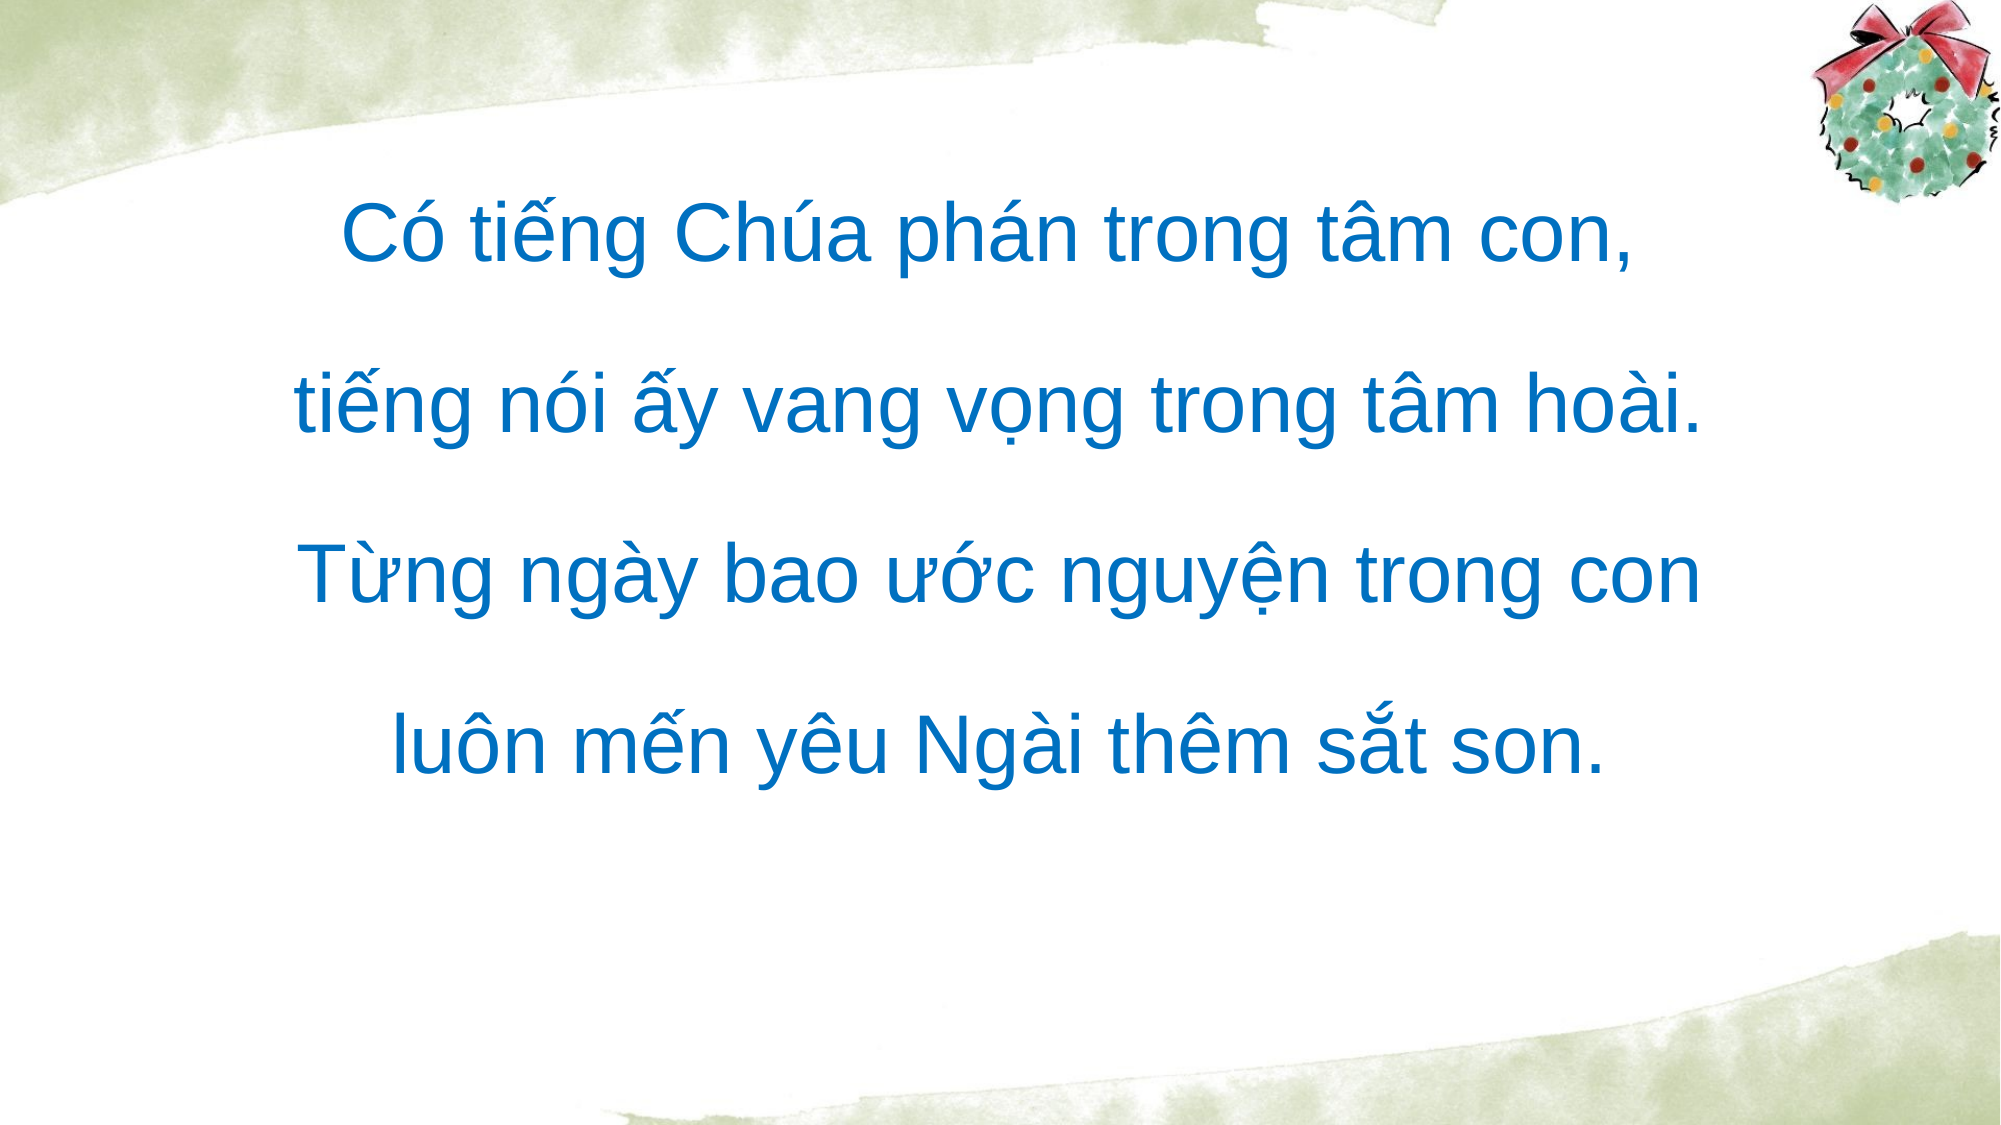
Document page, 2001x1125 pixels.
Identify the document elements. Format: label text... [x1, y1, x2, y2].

list Có tiếng Chúa phán trong tâm con, tiếng nói ấy vang vọng trong tâm hoài. Từng ngày bao ước nguyện trong con luôn mến yêu Ngài thêm sắt son. [0, 0, 2000, 1125]
